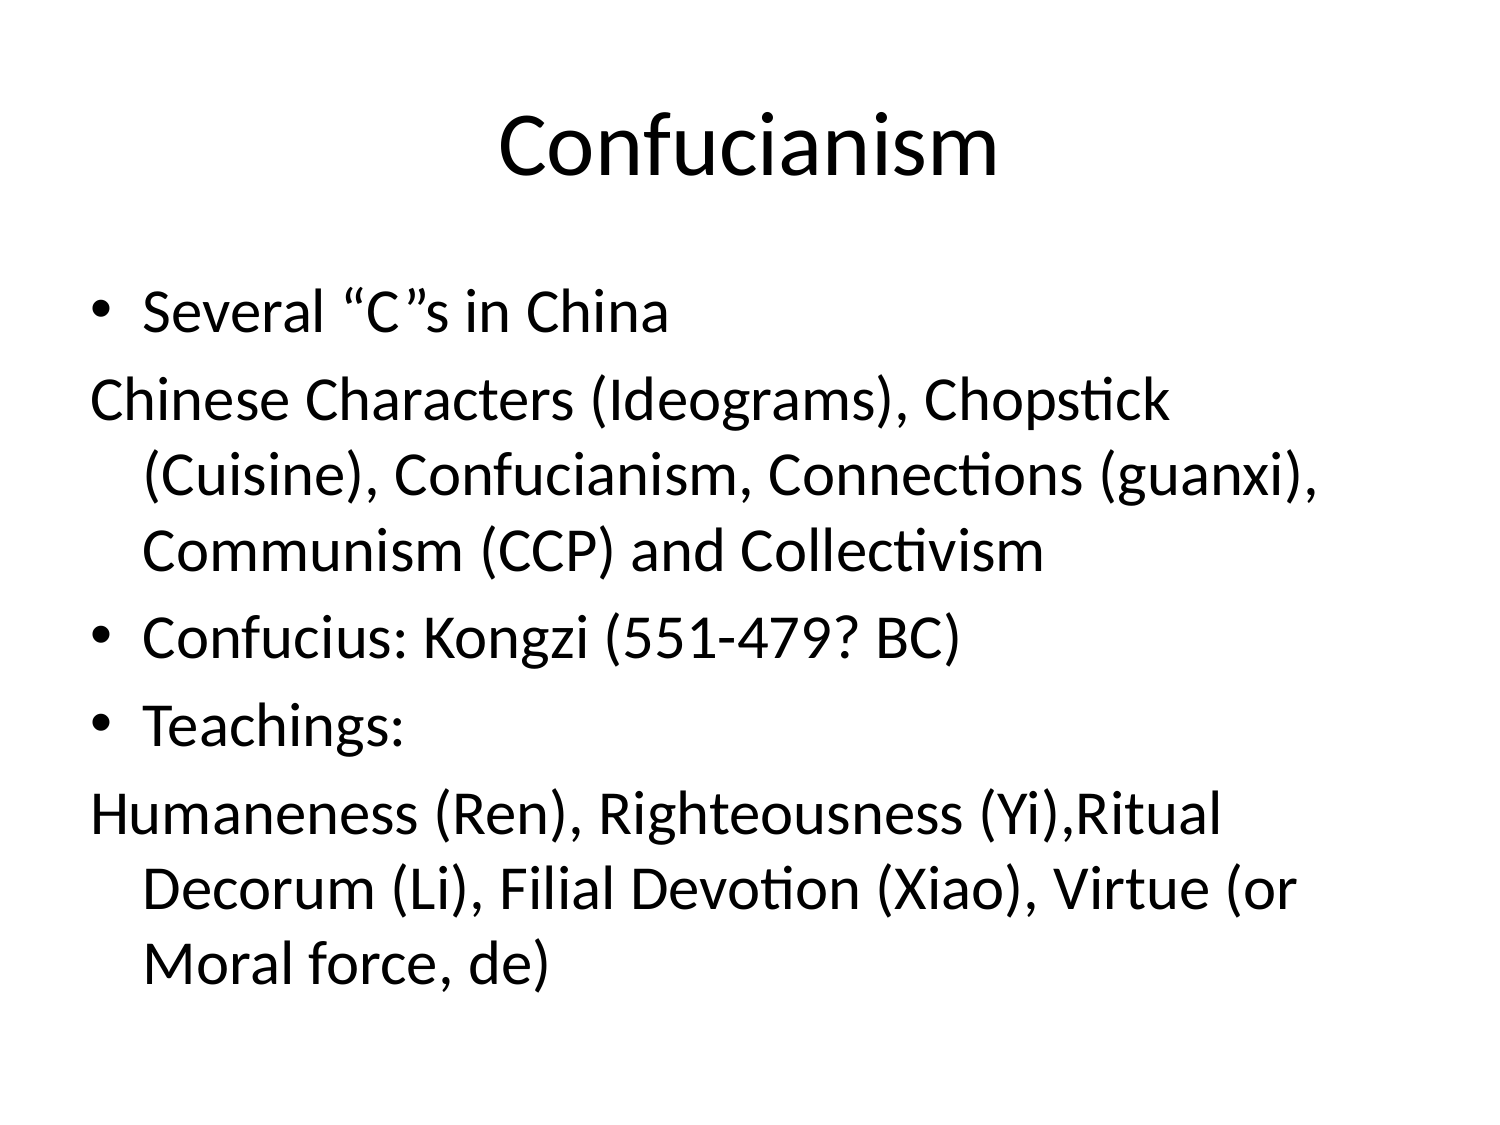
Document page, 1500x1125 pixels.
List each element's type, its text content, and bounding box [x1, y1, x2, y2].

title Confucianism [75, 45, 1425, 233]
list Several “C”s in China Chinese Characters (Ideograms), Chopstick (Cuisine), Confucianism, Connections (guanxi), Communism (CCP) and Collectivism Confucius: Kongzi (551-479? BC) Teachings: Humaneness (Ren), Righteousness (Yi),Ritual Decorum (Li), Filial Devotion (Xiao), Virtue (or Moral force, de) [75, 262, 1425, 1005]
